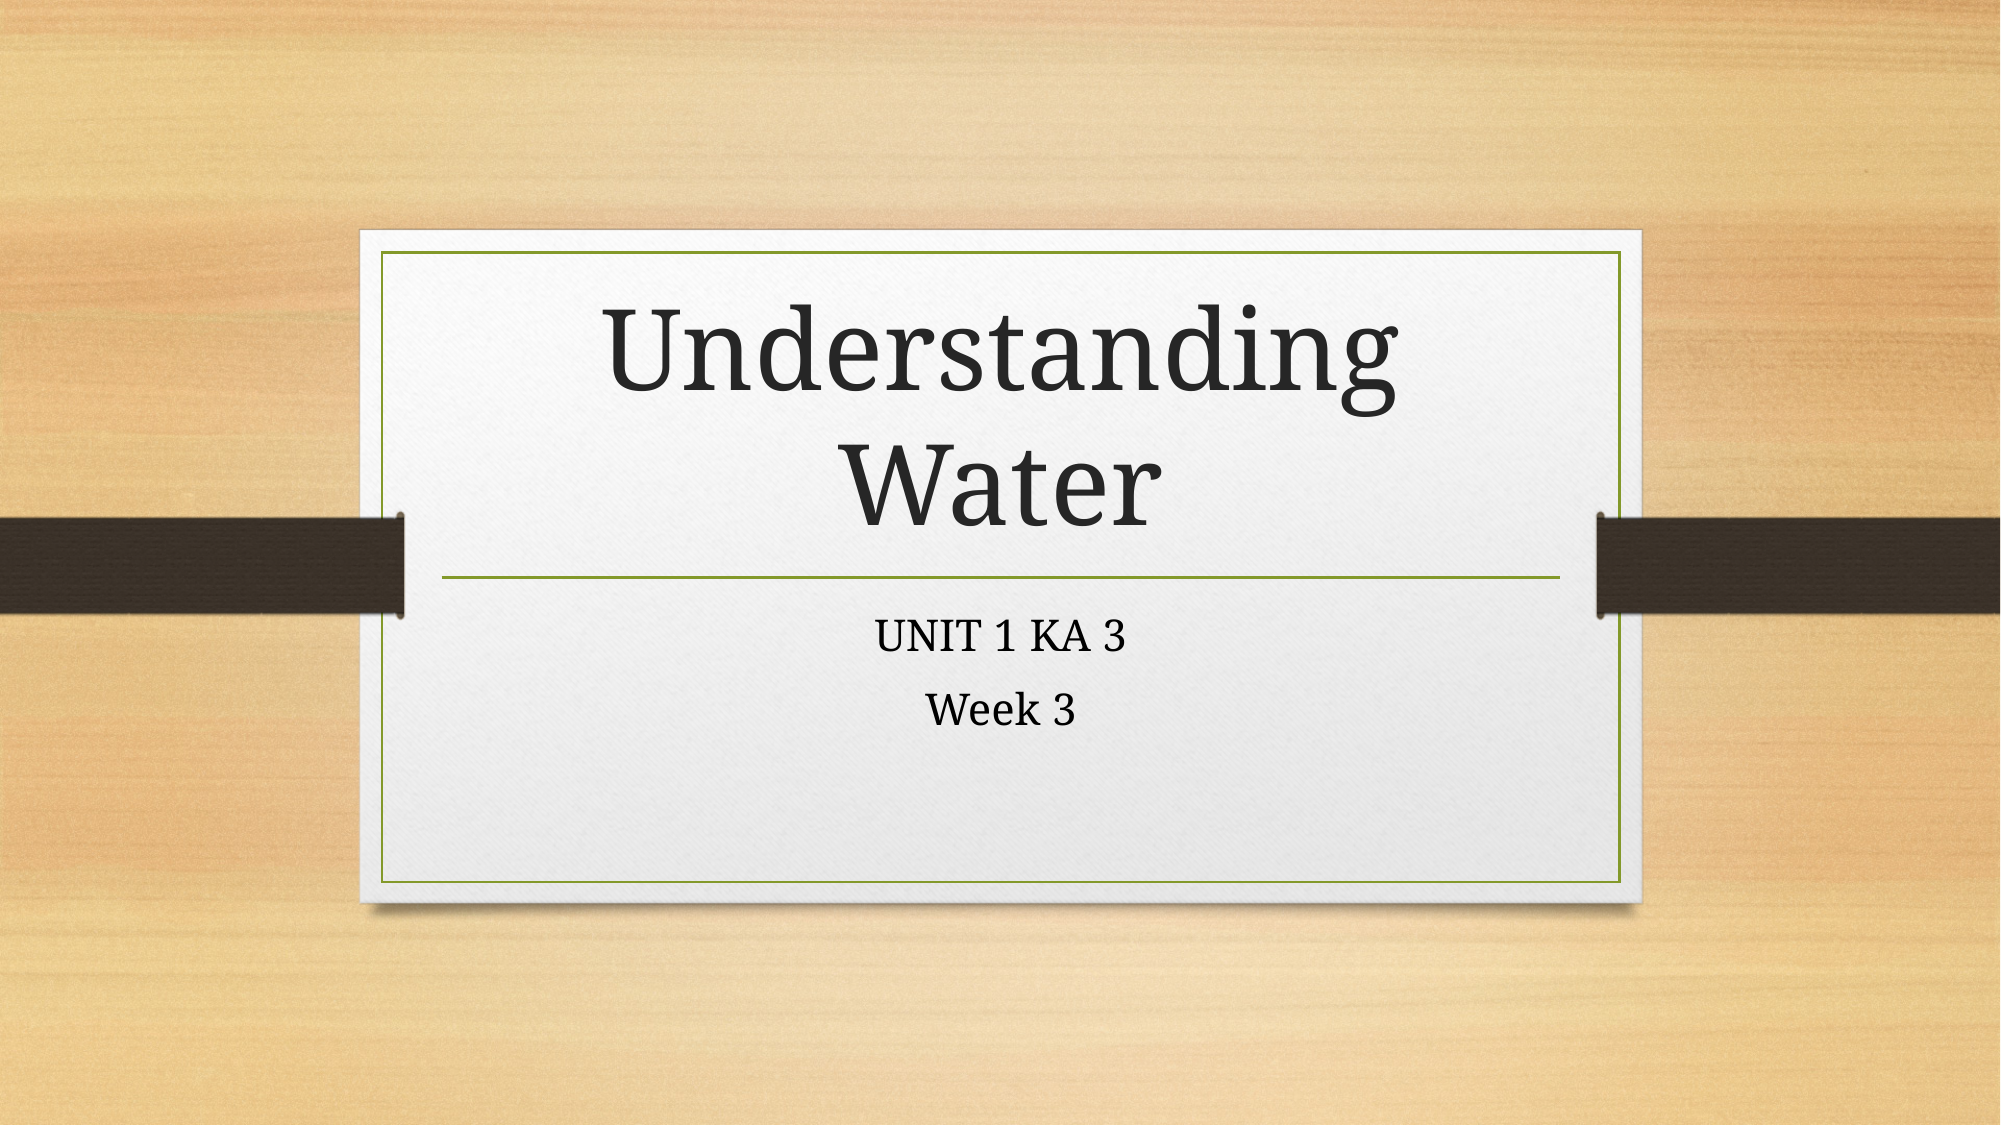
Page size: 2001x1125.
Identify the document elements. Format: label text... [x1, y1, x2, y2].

title Understanding Water [441, 306, 1560, 556]
subtitle UNIT 1 KA 3 Week 3 [441, 600, 1560, 817]
picture [0, 0, 2001, 1125]
